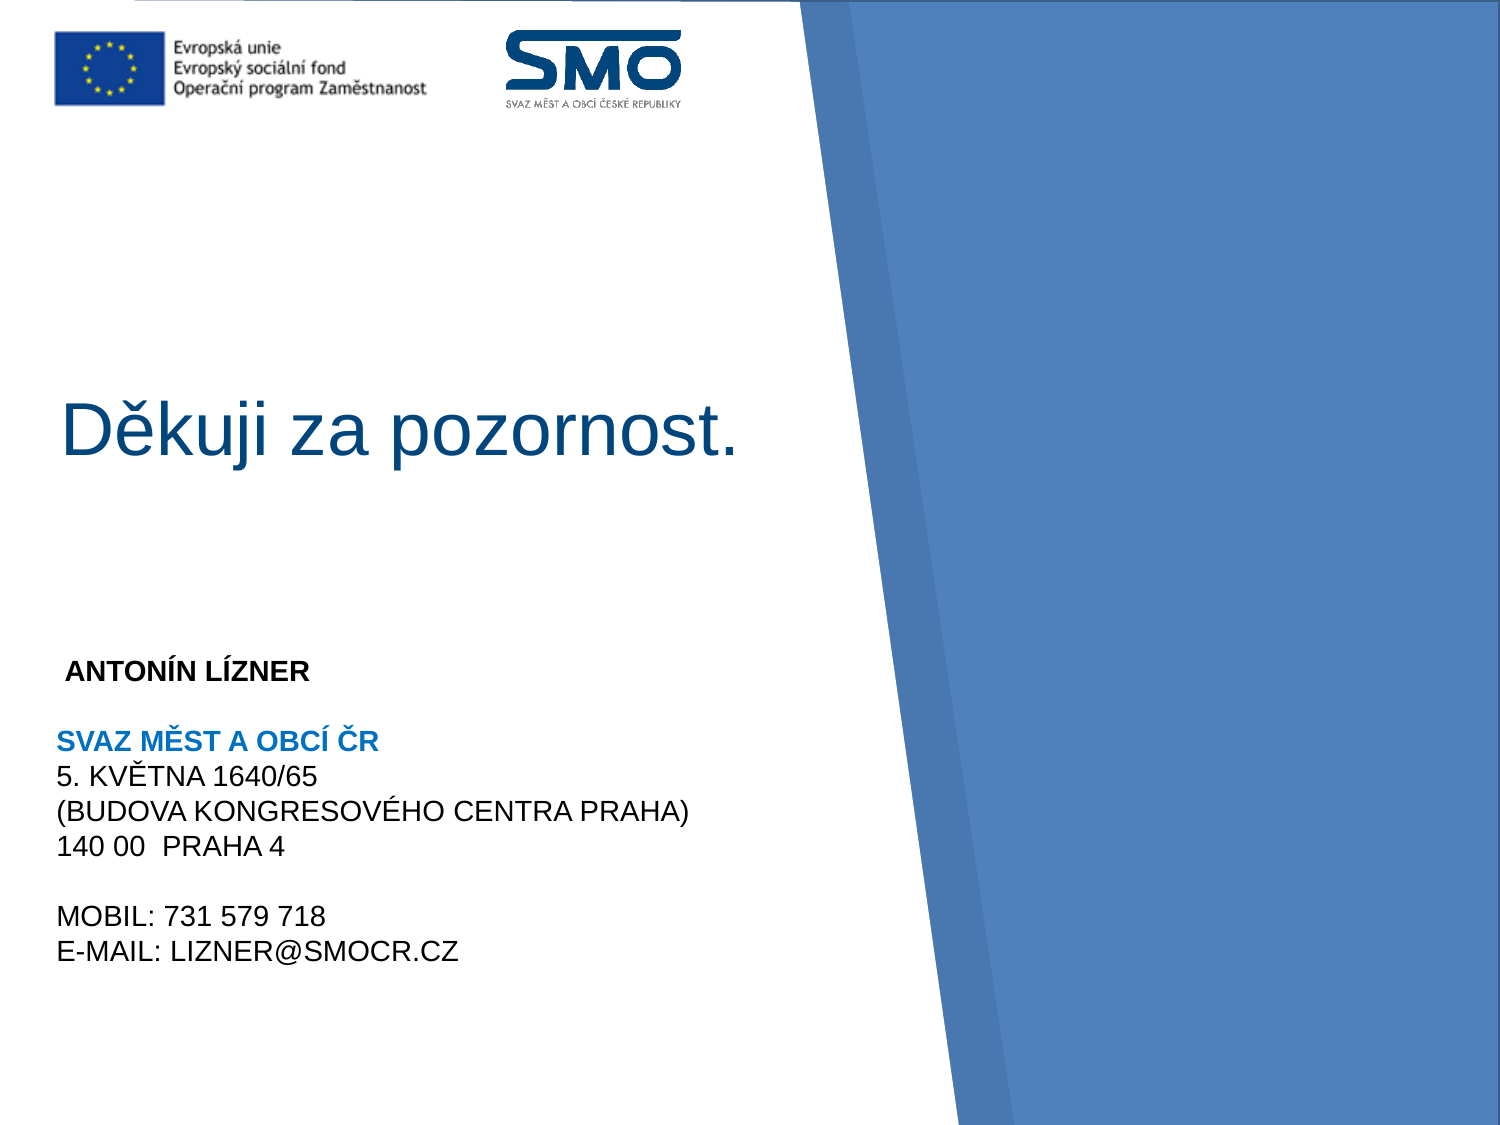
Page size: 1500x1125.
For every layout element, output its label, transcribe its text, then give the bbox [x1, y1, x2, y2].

list Děkuji za pozornost. [45, 231, 873, 478]
text_box Antonín Lízner Svaz měst a obcí ČR 5. května 1640/65 (budova Kongresového centra Praha) 140 00 Praha 4 Mobil: 731 579 718 E-mail: lizner@smocr.cZ [41, 609, 898, 928]
picture [53, 30, 427, 108]
picture [506, 30, 681, 108]
